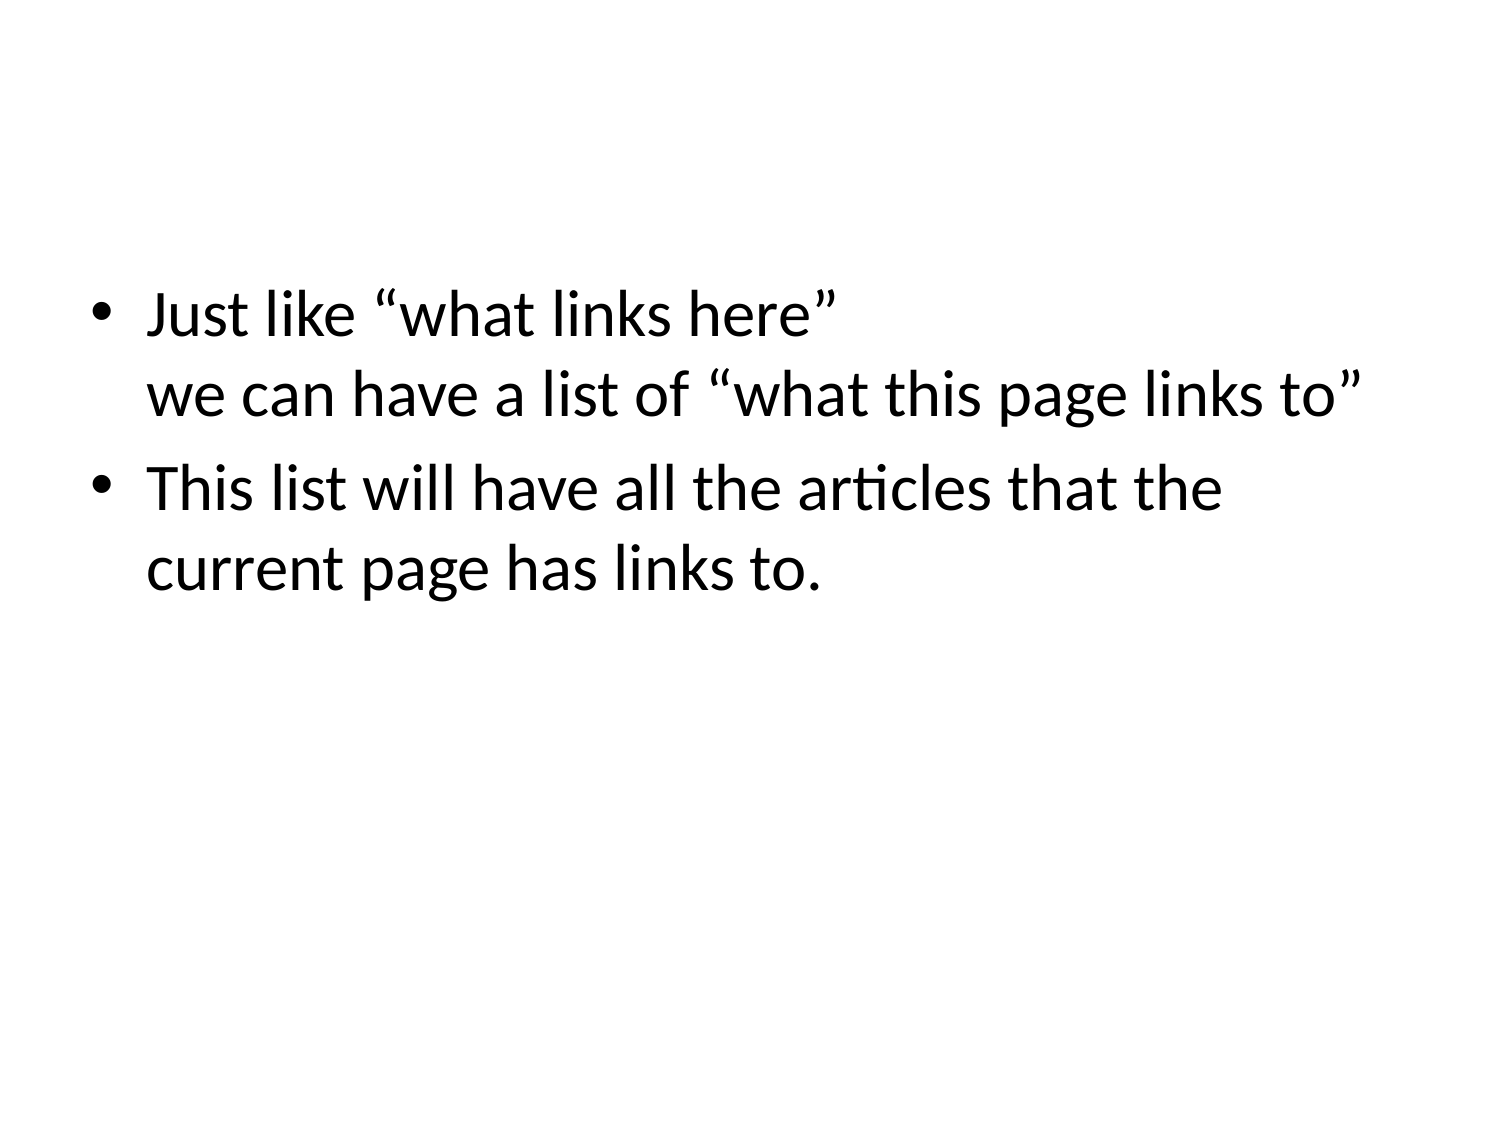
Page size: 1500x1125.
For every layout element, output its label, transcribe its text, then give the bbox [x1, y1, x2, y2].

list Just like “what links here” we can have a list of “what this page links to” This list will have all the articles that the current page has links to. [75, 262, 1425, 1005]
